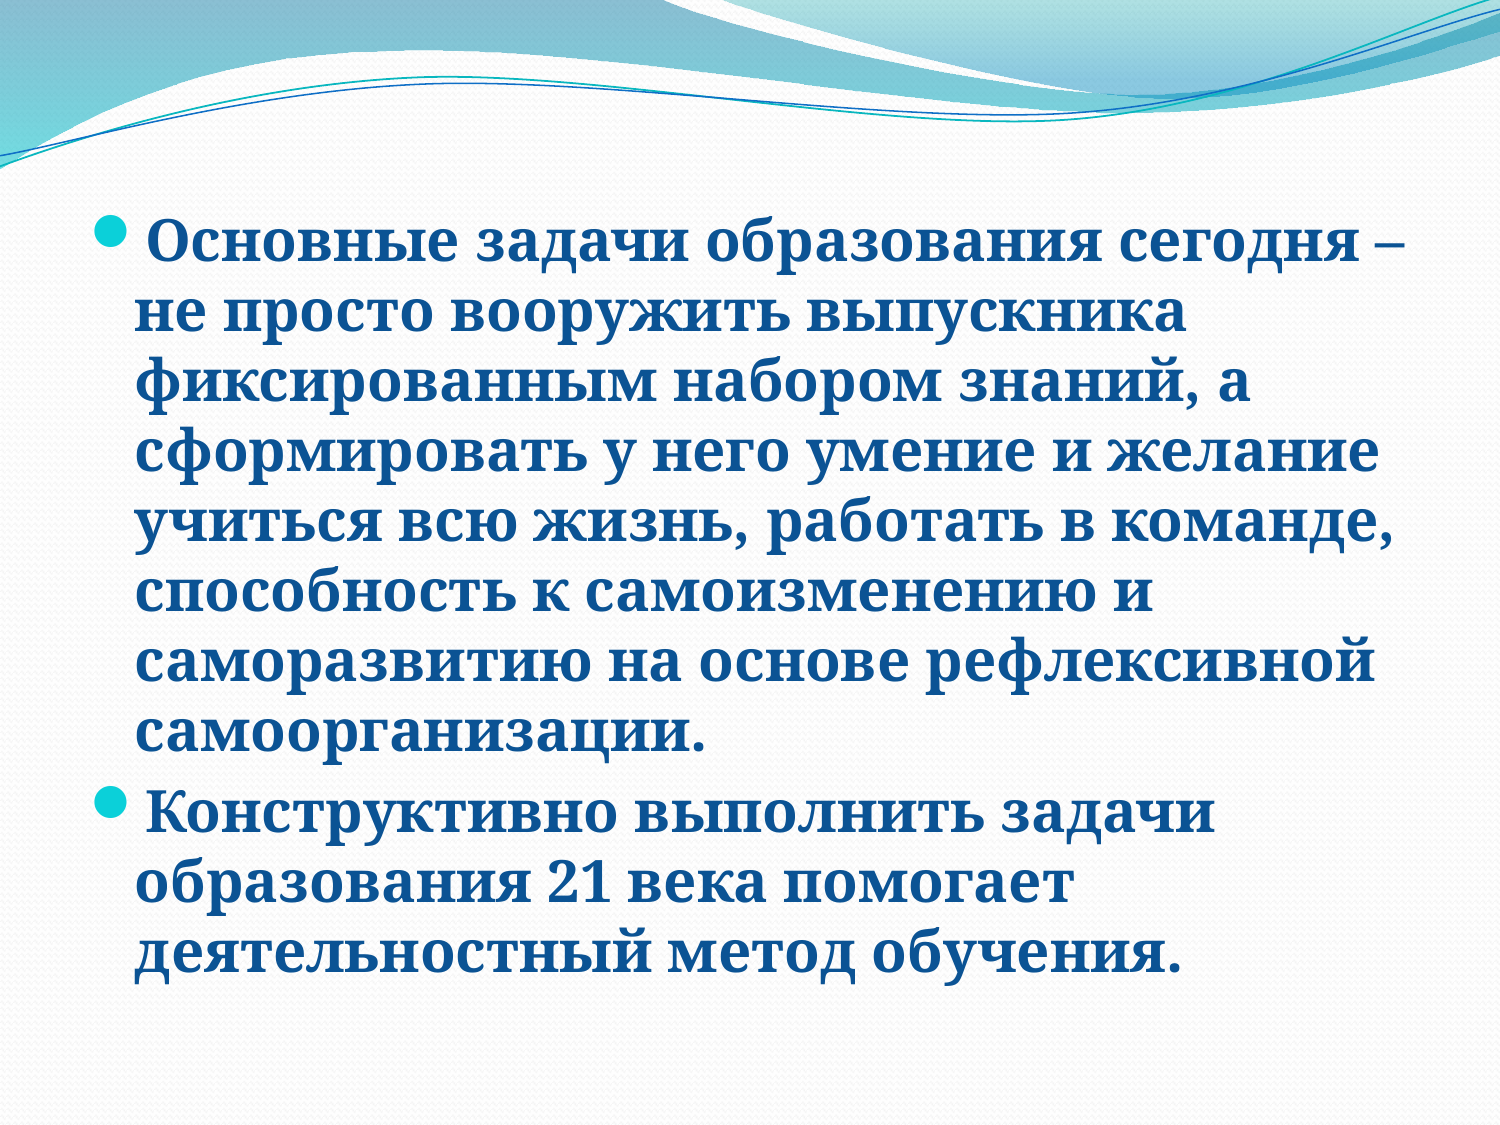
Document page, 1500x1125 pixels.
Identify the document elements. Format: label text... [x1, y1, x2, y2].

list Основные задачи образования сегодня – не просто вооружить выпускника фиксированным набором знаний, а сформировать у него умение и желание учиться всю жизнь, работать в команде, способность к самоизменению и саморазвитию на основе рефлексивной самоорганизации. Конструктивно выполнить задачи образования 21 века помогает деятельностный метод обучения. [75, 196, 1425, 1038]
